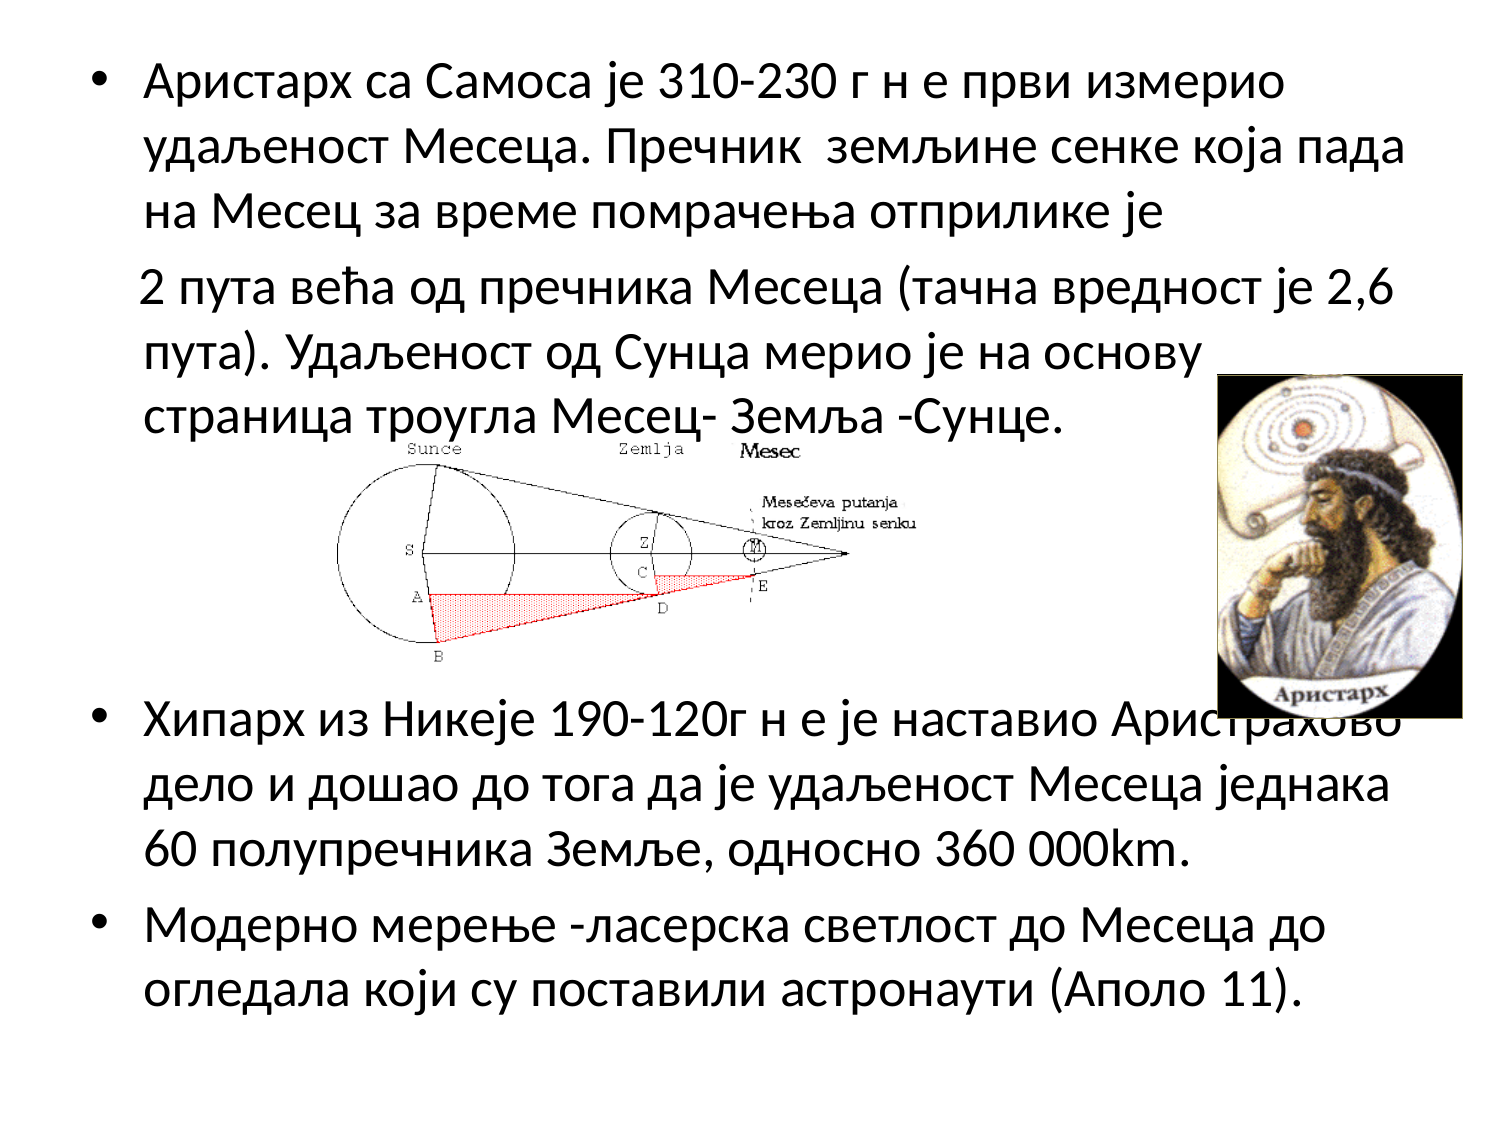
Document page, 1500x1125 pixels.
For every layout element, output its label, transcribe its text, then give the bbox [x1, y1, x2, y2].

list Аристарх са Самоса је 310-230 г н е први измерио удаљеност Месеца. Пречник земљинe сенкe која пада на Месец за време помрачења отприлике je 2 пута већа од пречника Месеца (тачна вредност је 2,6 пута). Удаљеност од Сунца мерио је на основу страница троугла Месец- Земља -Сунце. Хипарх из Никеје 190-120г н е је наставио Аристрахово дело и дошао до тога да је удаљеност Mесеца једнака 60 полупречника Земље, односно 360 000km. Модерно мерење -ласерскa светлост до Месеца до огледала који су поставили астронаути (Аполо 11). [75, 37, 1425, 1100]
picture [337, 437, 927, 668]
picture [1217, 374, 1463, 719]
